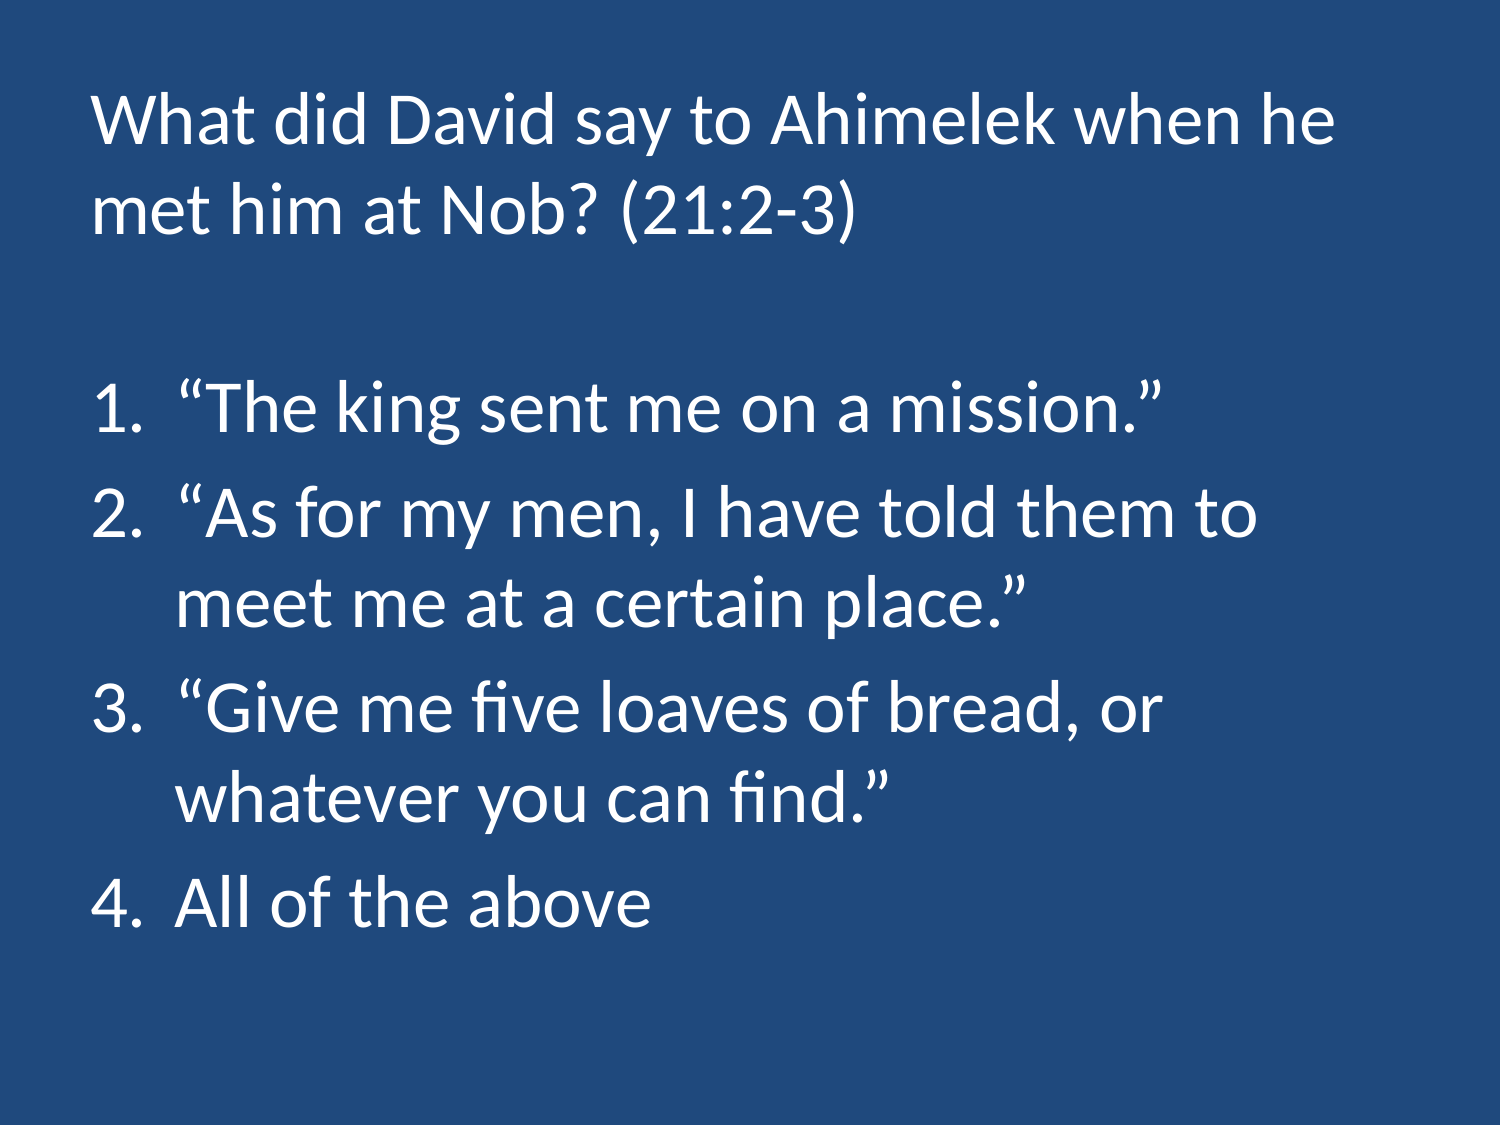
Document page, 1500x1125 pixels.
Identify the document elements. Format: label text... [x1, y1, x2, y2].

list “The king sent me on a mission.” “As for my men, I have told them to meet me at a certain place.” “Give me five loaves of bread, or whatever you can find.” All of the above [75, 350, 1425, 1005]
title What did David say to Ahimelek when he met him at Nob? (21:2-3) [75, 45, 1425, 275]
